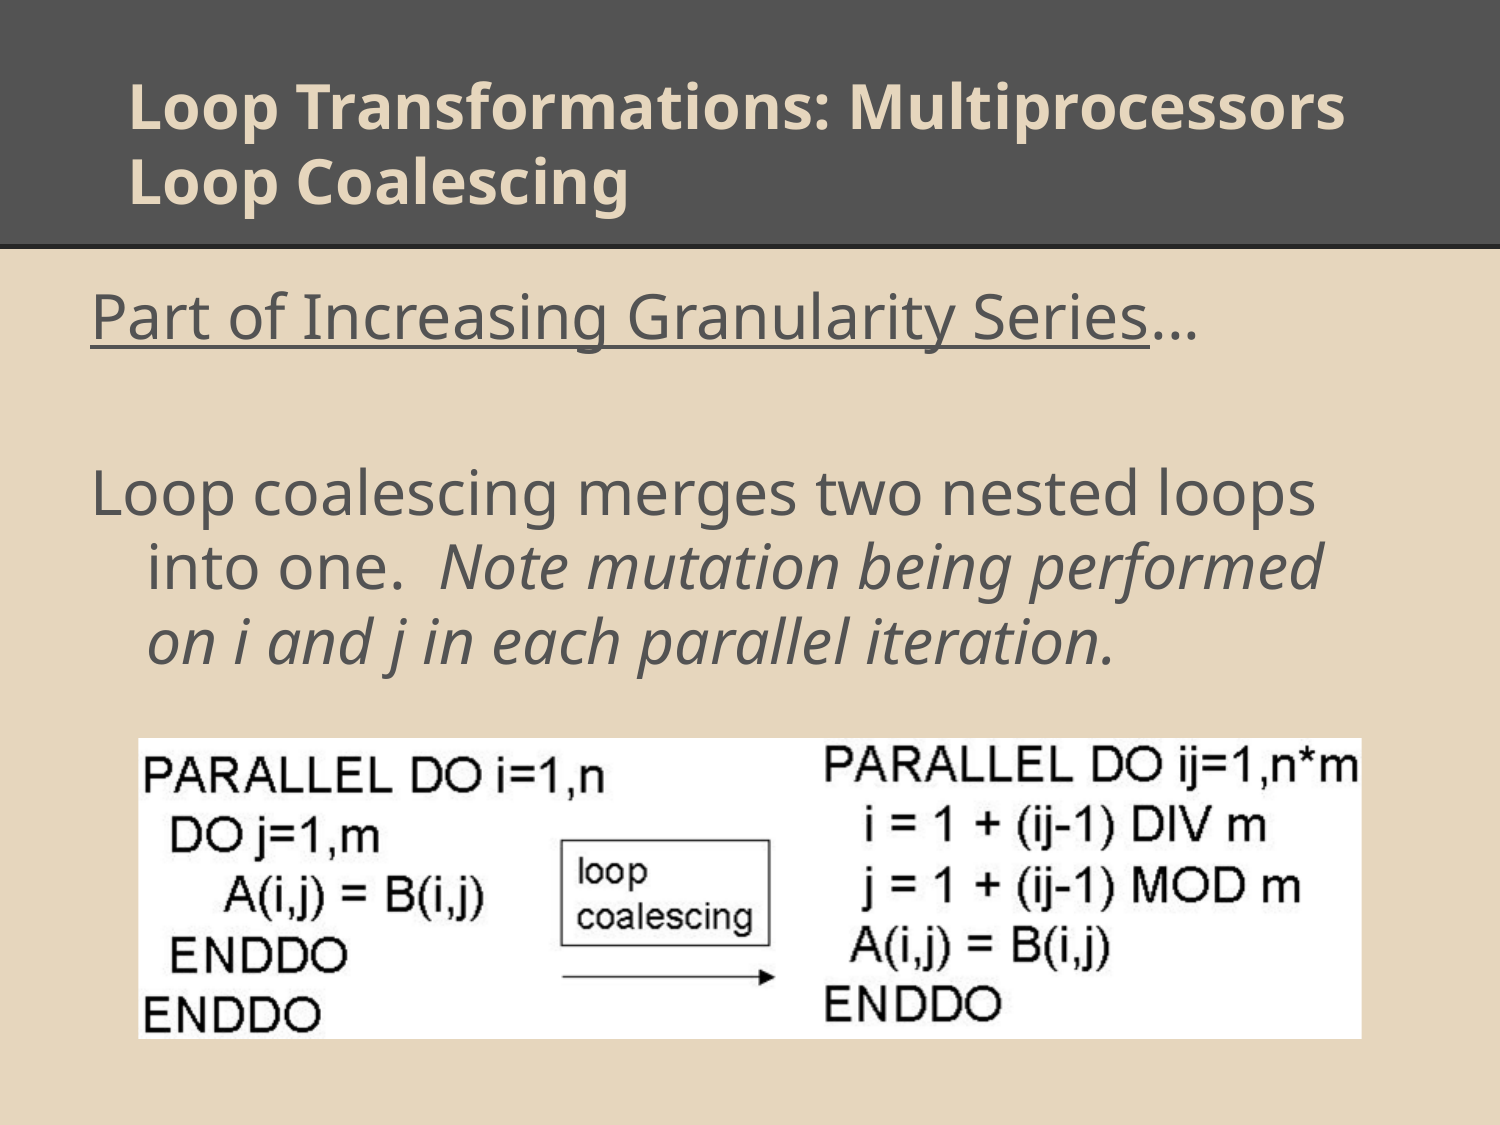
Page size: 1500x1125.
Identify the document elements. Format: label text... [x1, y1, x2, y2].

text_box [138, 738, 1362, 1039]
list Part of Increasing Granularity Series... Loop coalescing merges two nested loops into one. Note mutation being performed on i and j in each parallel iteration. [75, 262, 1425, 1078]
title Loop Transformations: Multiprocessors Loop Coalescing [75, 45, 1425, 233]
